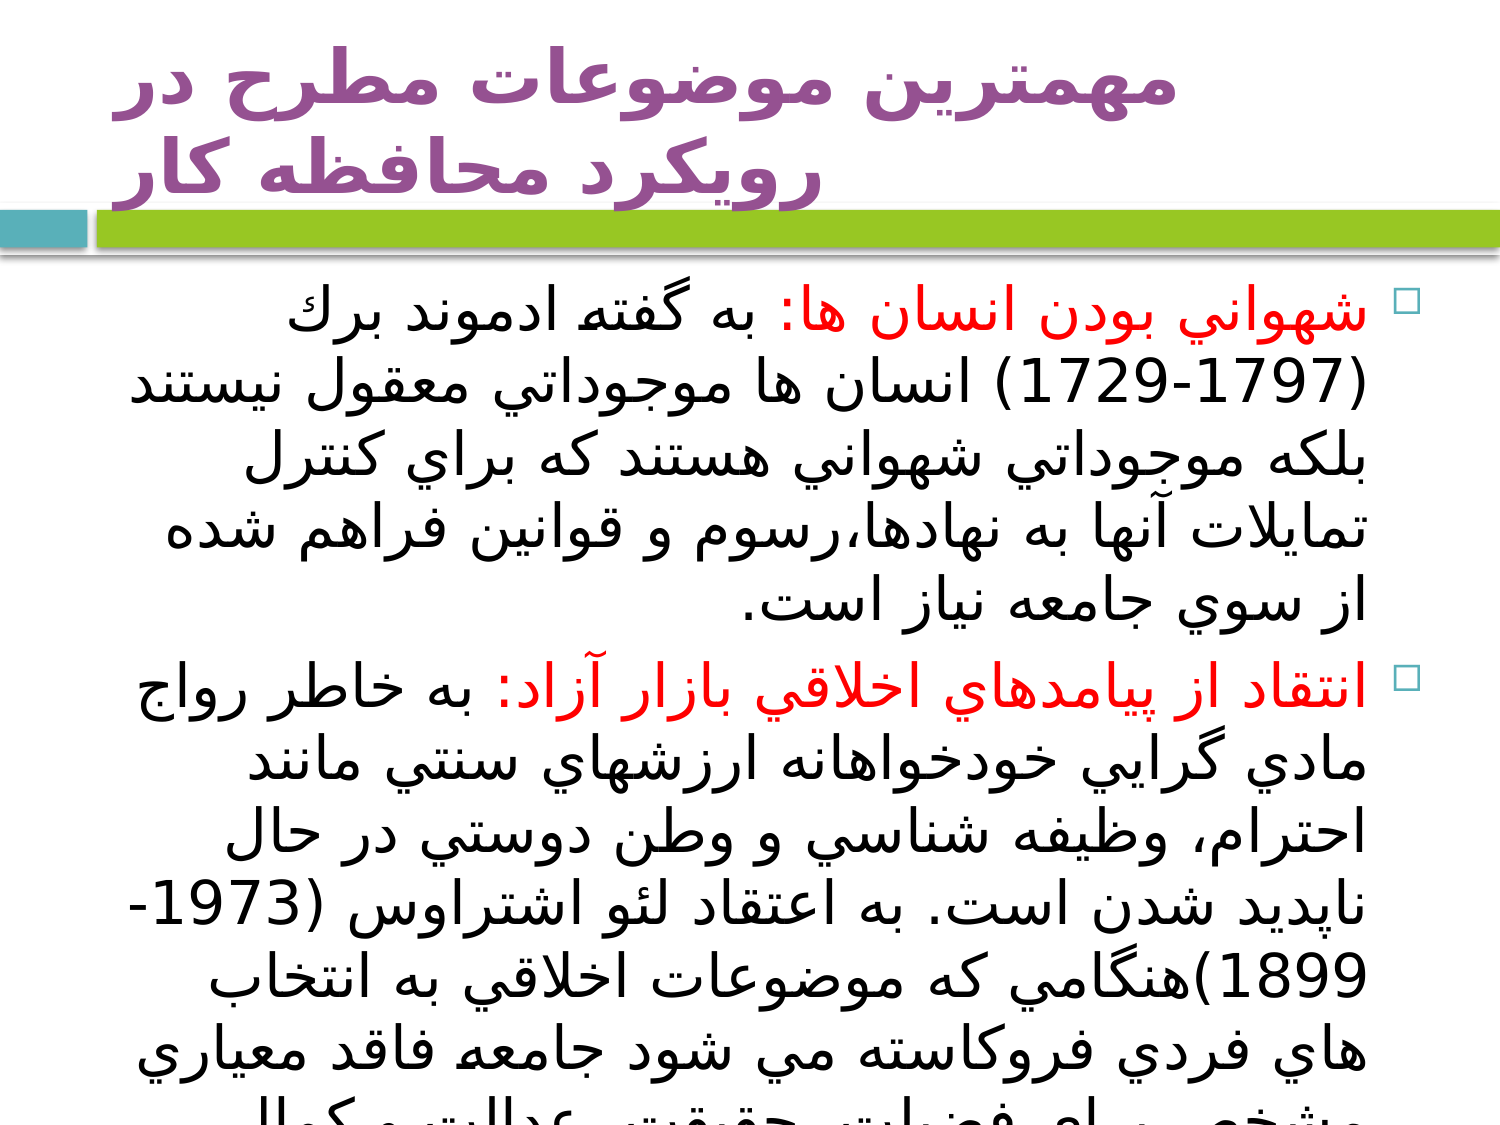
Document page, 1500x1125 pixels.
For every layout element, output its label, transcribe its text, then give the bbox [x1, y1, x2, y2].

title مهمترين موضوعات مطرح در رويكرد محافظه كار [100, 37, 1438, 200]
list شهواني بودن انسان ها: به گفته ادموند برك (1797-1729) انسان ها موجوداتي معقول نيستند بلكه موجوداتي شهواني هستند كه براي كنترل تمايلات آنها به نهادها،‌رسوم و قوانين فراهم شده از سوي جامعه نياز است. انتقاد از پيامدهاي اخلاقي بازار آزاد: به خاطر رواج مادي گرايي خودخواهانه ارزش­هاي سنتي مانند احترام، وظيفه شناسي و وطن دوستي در حال ناپديد شدن است. به اعتقاد لئو اشتراوس (1973-1899)هنگامي كه موضوعات اخلاقي به انتخاب هاي فردي فروكاسته مي شود جامعه فاقد معياري مشخص براي فضيلت، حقيقت، عدالت و كمال خواهد شد. به همين دليل وي از بحران مدرنيته سخن مي­گويد. [100, 262, 1438, 1000]
